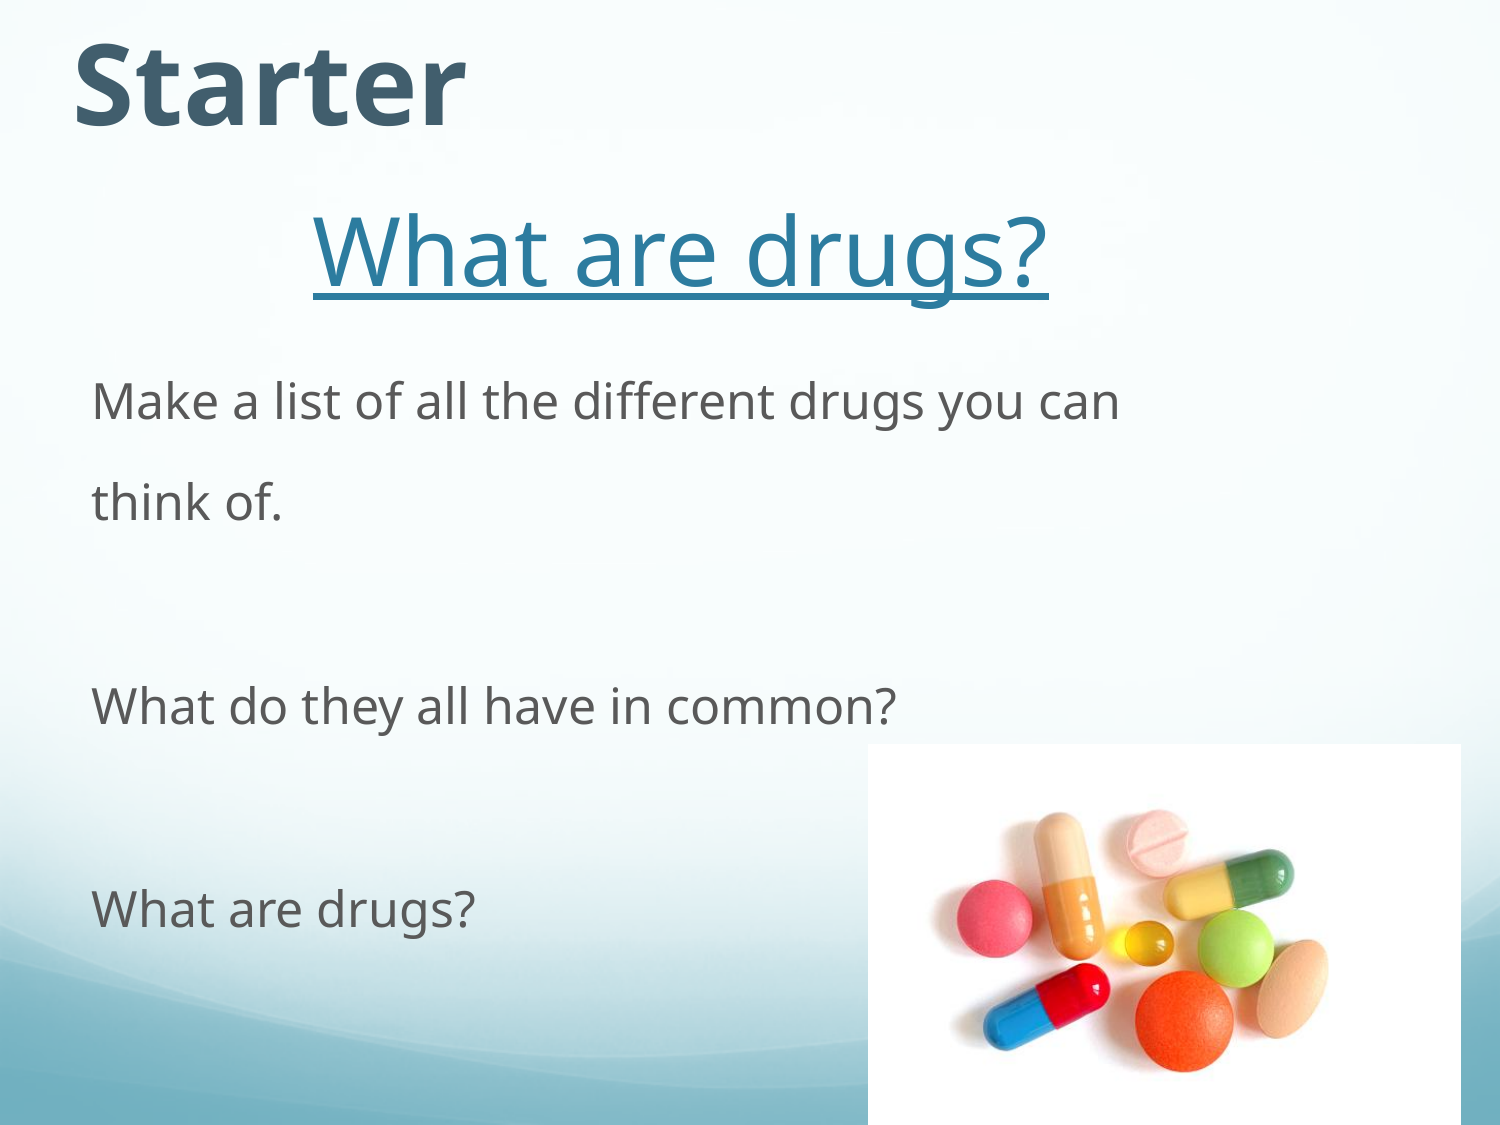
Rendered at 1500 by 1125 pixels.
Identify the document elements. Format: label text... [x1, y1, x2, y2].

list Make a list of all the different drugs you can think of. What do they all have in common? What are drugs? [76, 361, 1302, 1125]
title What are drugs? [68, 125, 1294, 313]
text_box Starter [57, 5, 484, 156]
picture [867, 744, 1462, 1125]
